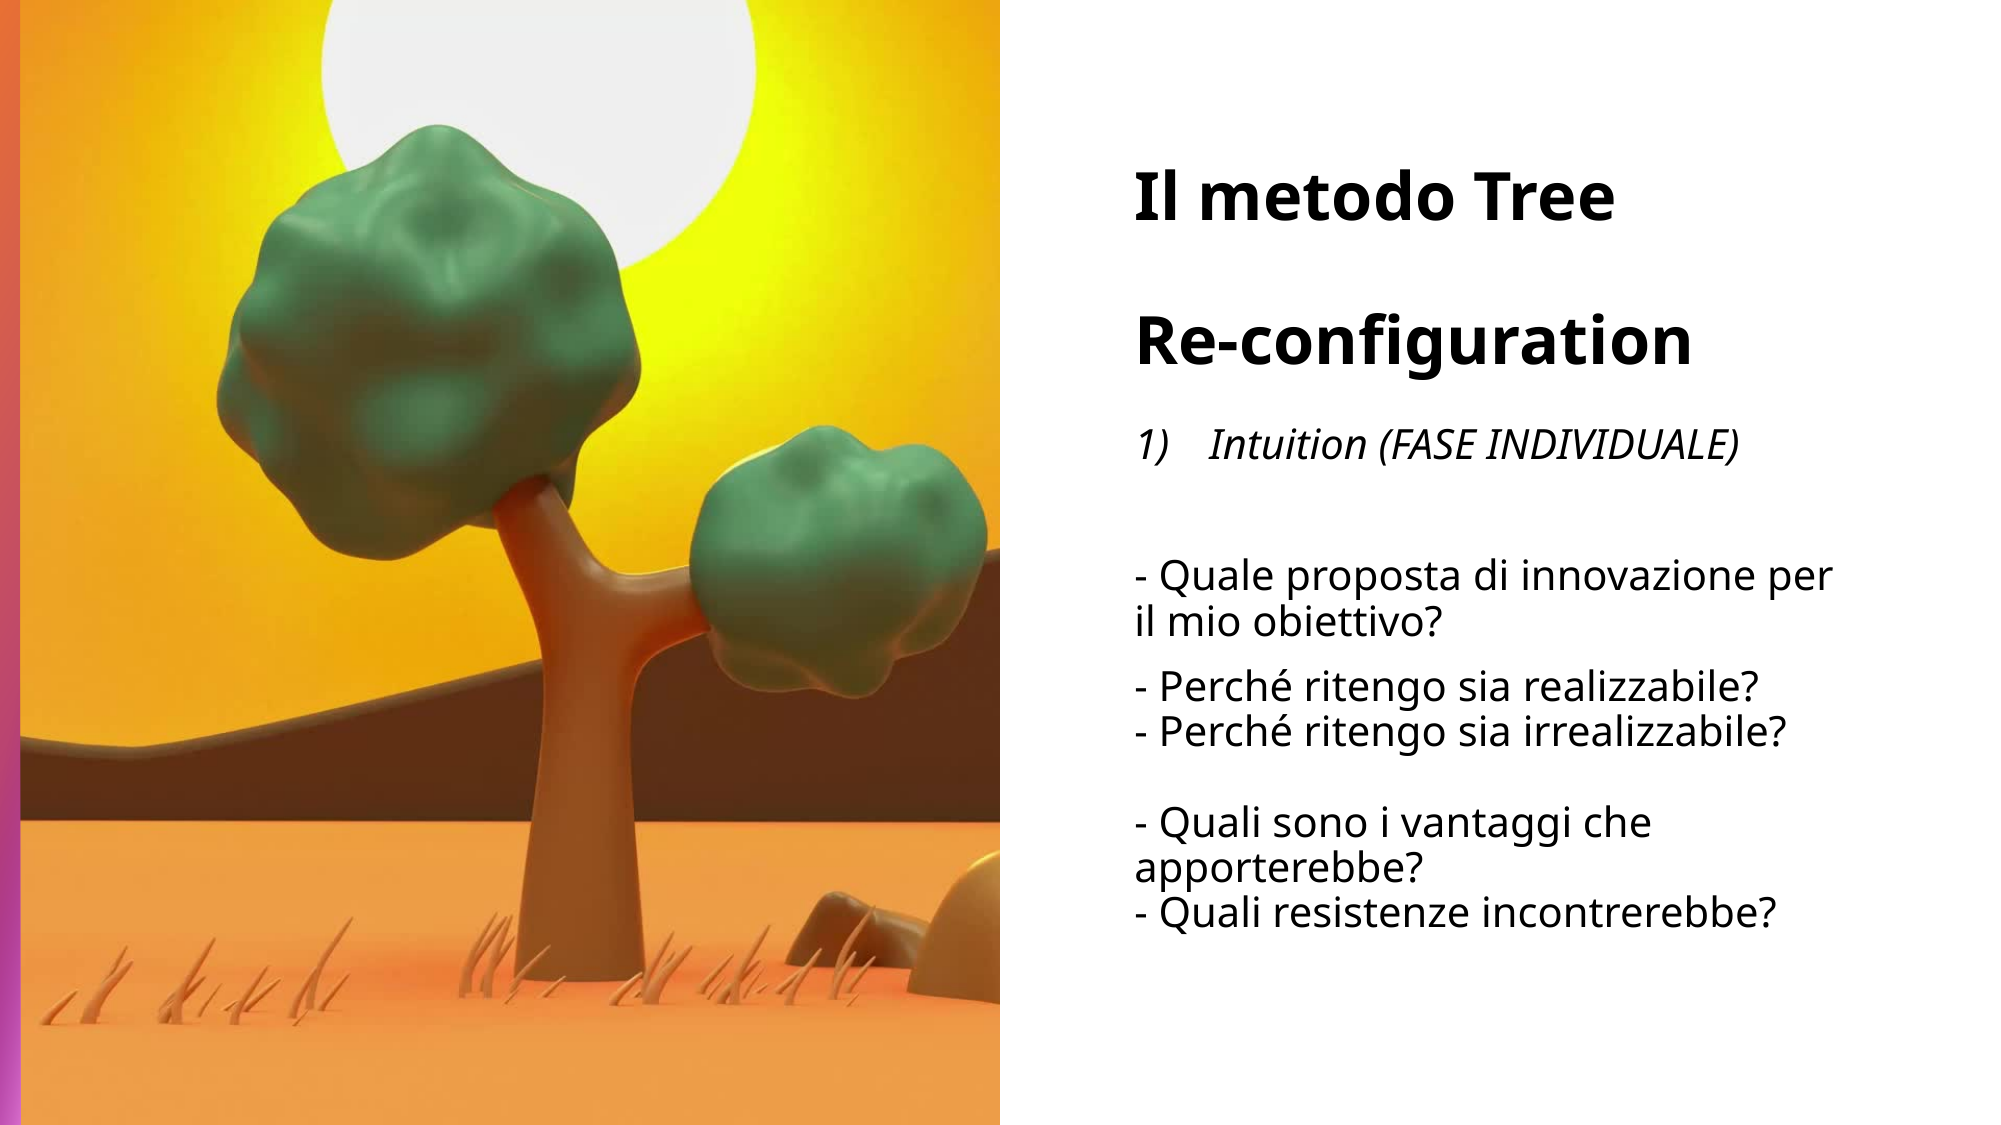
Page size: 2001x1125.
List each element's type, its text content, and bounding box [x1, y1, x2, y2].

title Il metodo Tree Re-configuration [1119, 121, 1857, 387]
picture [21, 0, 1001, 1125]
list Intuition (FASE INDIVIDUALE) - Quale proposta di innovazione per il mio obiettivo? - Perché ritengo sia realizzabile? - Perché ritengo sia irrealizzabile? - Quali sono i vantaggi che apporterebbe? - Quali resistenze incontrerebbe? [1119, 415, 1857, 982]
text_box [0, 0, 21, 1125]
